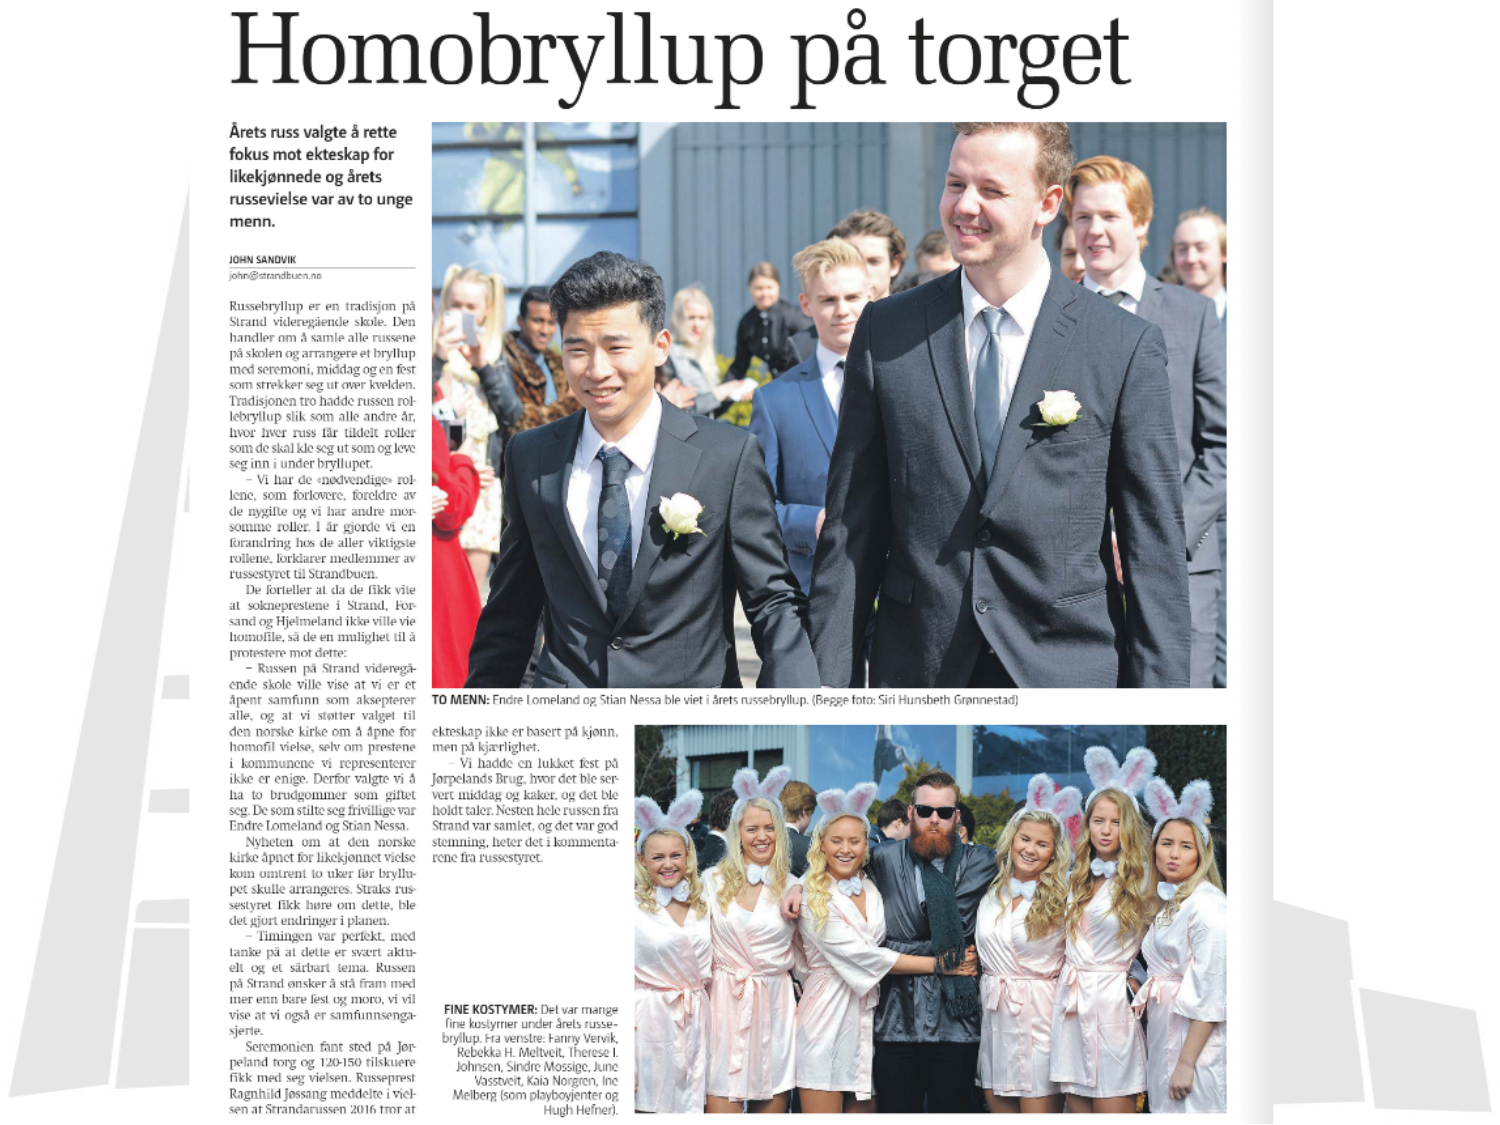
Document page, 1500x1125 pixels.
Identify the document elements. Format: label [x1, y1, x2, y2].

picture [189, 0, 1274, 1124]
